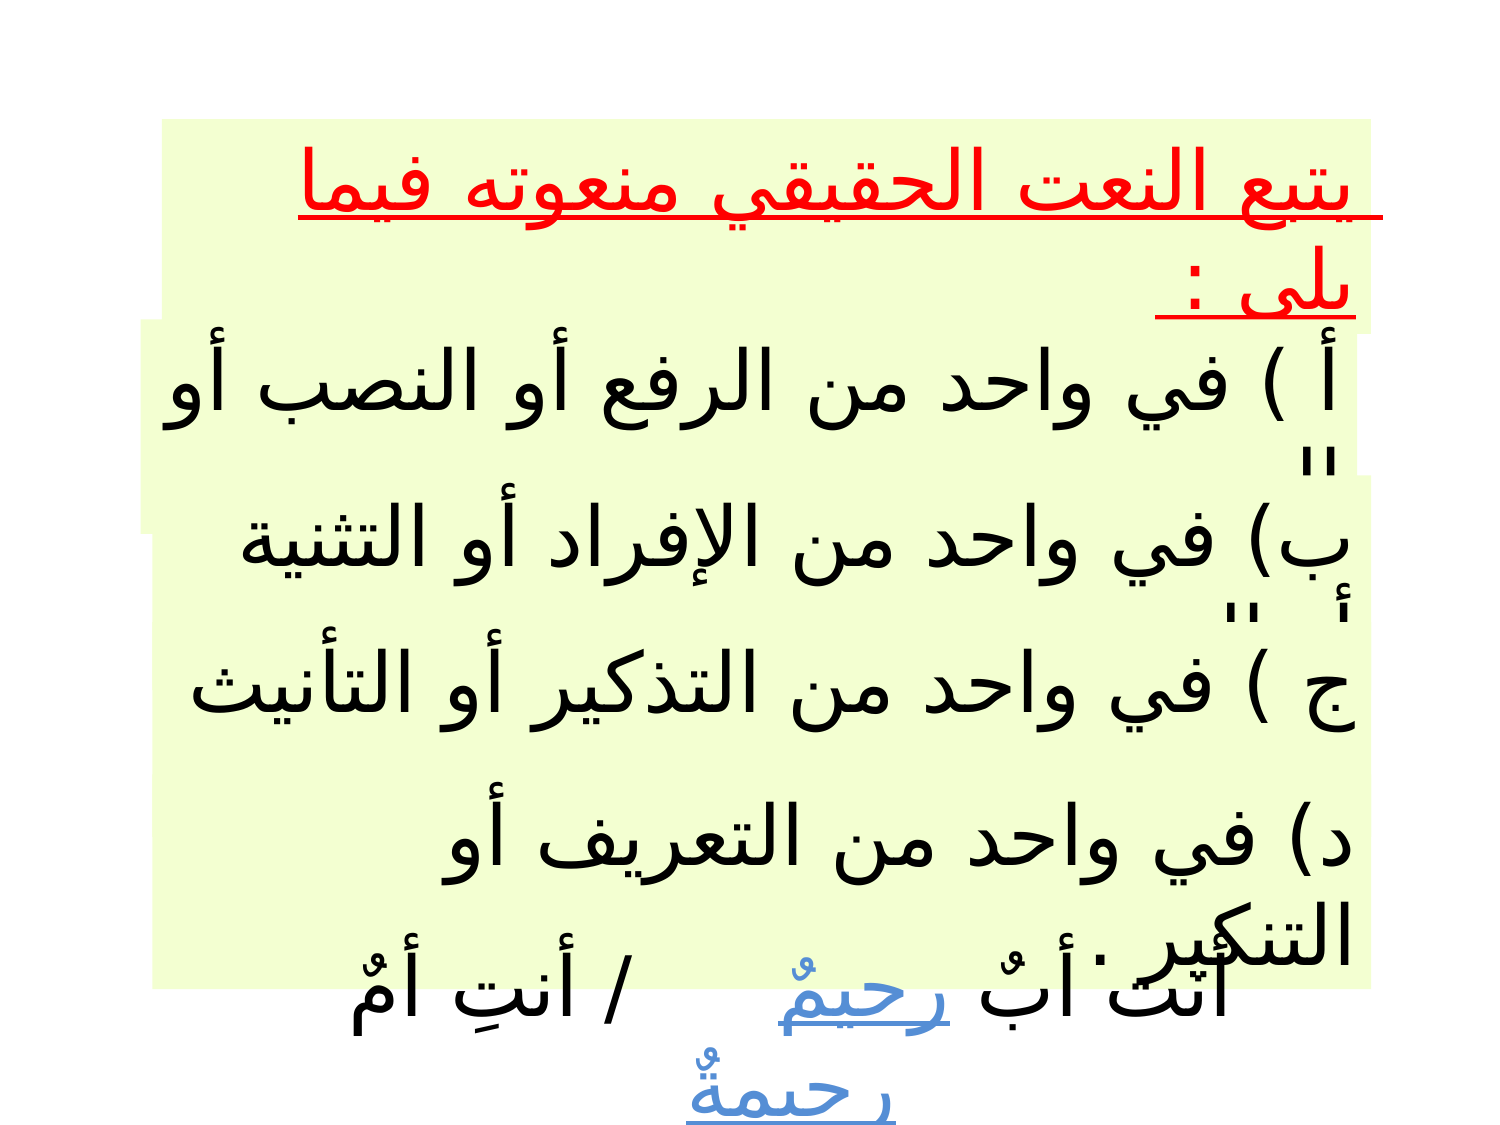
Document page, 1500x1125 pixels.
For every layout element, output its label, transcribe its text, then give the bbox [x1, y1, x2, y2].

text_box ج ) في واحد من التذكير أو التأنيث . [152, 622, 1372, 774]
text_box أنت أبٌ رحيمٌ / أنتِ أمٌ رحيمةٌ [281, 925, 1301, 1125]
text_box أ ) في واحد من الرفع أو النصب أو الجر . [140, 319, 1358, 534]
text_box د) في واحد من التعريف أو التنكير . [152, 774, 1372, 990]
text_box ب) في واحد من الإفراد أو التثنية أو الجمع . [152, 475, 1372, 622]
text_box يتبع النعت الحقيقي منعوته فيما يلي : [161, 119, 1371, 334]
